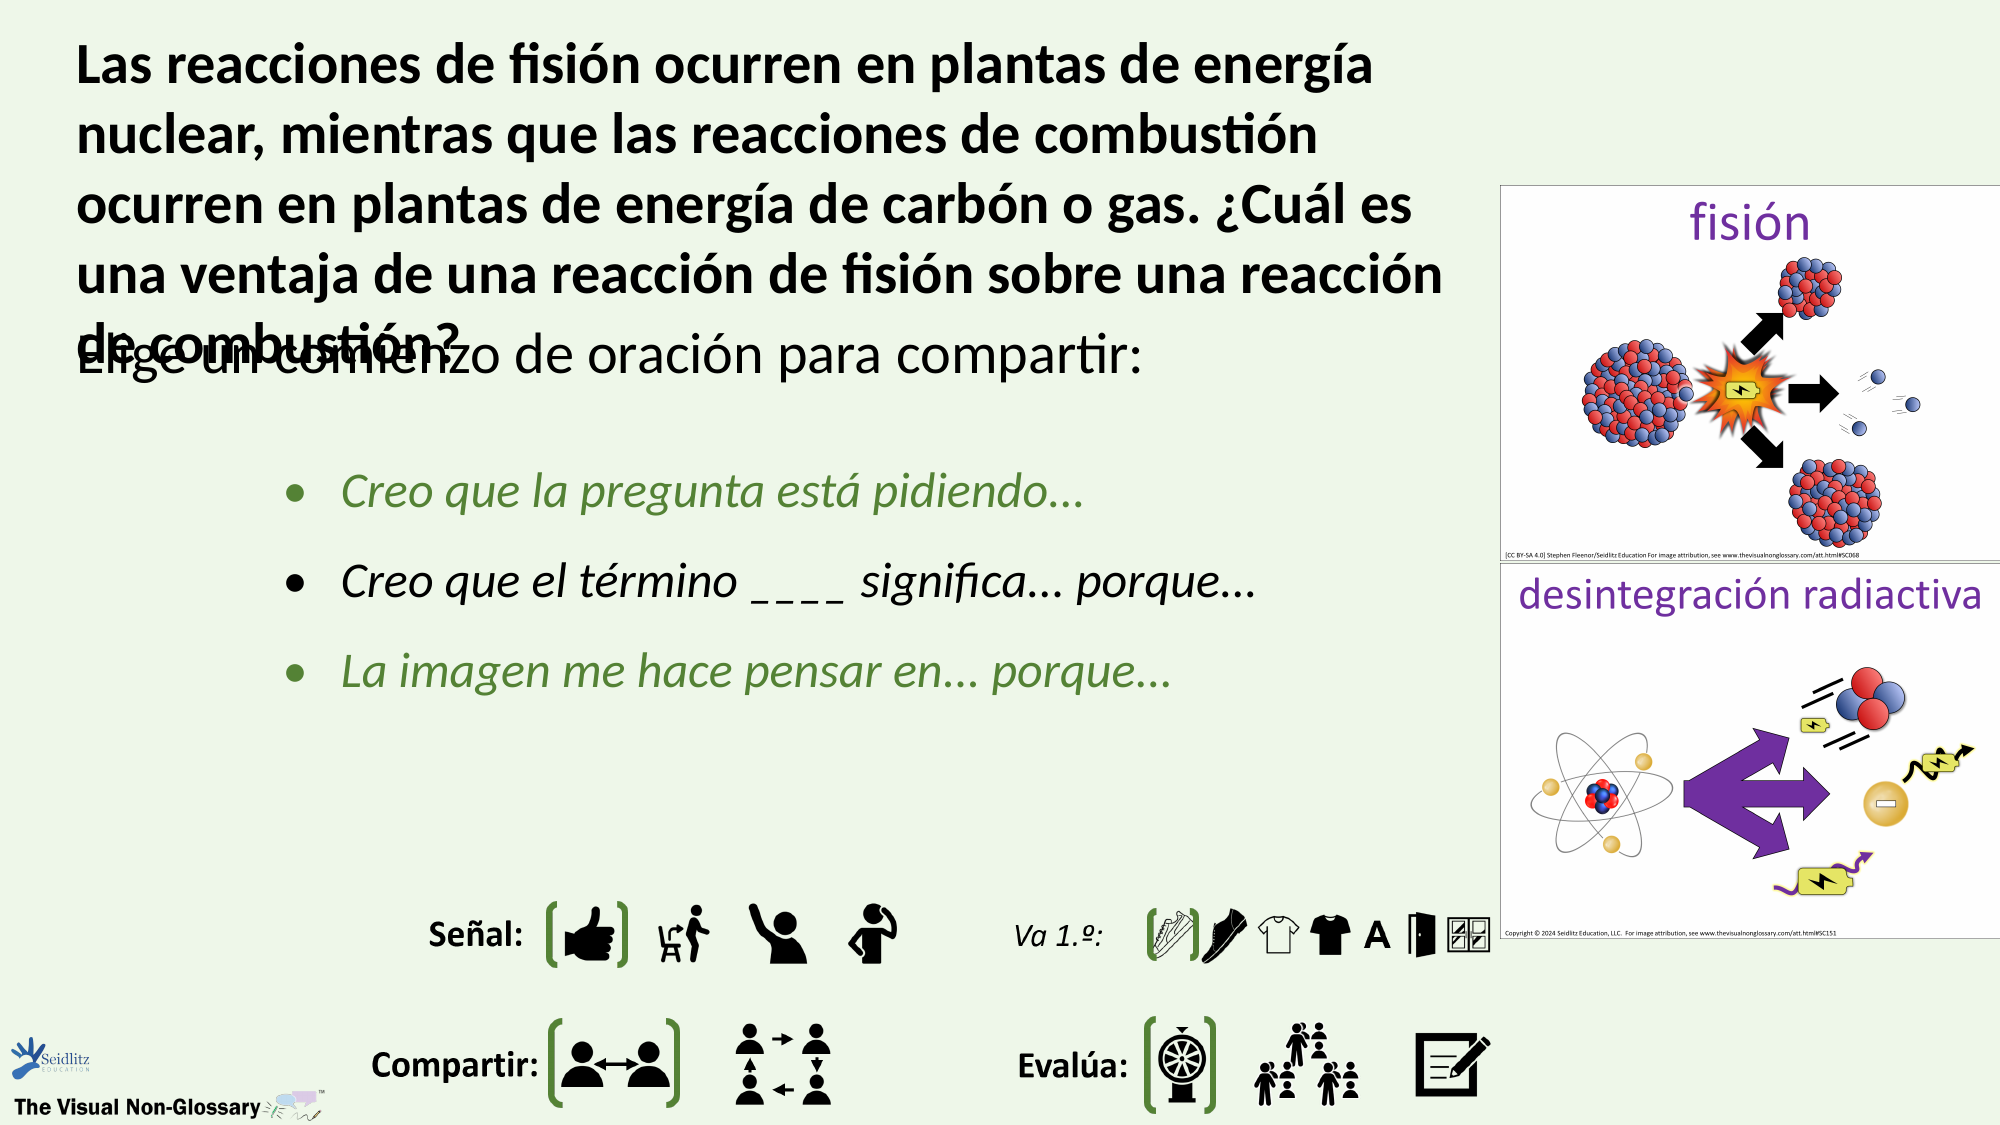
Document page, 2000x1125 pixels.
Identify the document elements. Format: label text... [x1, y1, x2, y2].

text_box • Creo que la pregunta está pidiendo... • Creo que el término ____ significa... porque... • La imagen me hace pensar en... porque... [267, 374, 1274, 705]
picture [1499, 563, 2000, 940]
text_box Las reacciones de fisión ocurren en plantas de energía nuclear, mientras que las reacciones de combustión ocurren en plantas de energía de carbón o gas. ¿Cuál es una ventaja de una reacción de fisión sobre una reacción de combustión? [61, 18, 1479, 307]
picture [347, 899, 1491, 1114]
text_box Elige un comienzo de oración para compartir: [61, 307, 1479, 393]
picture [1499, 185, 2000, 562]
picture [0, 1034, 328, 1125]
